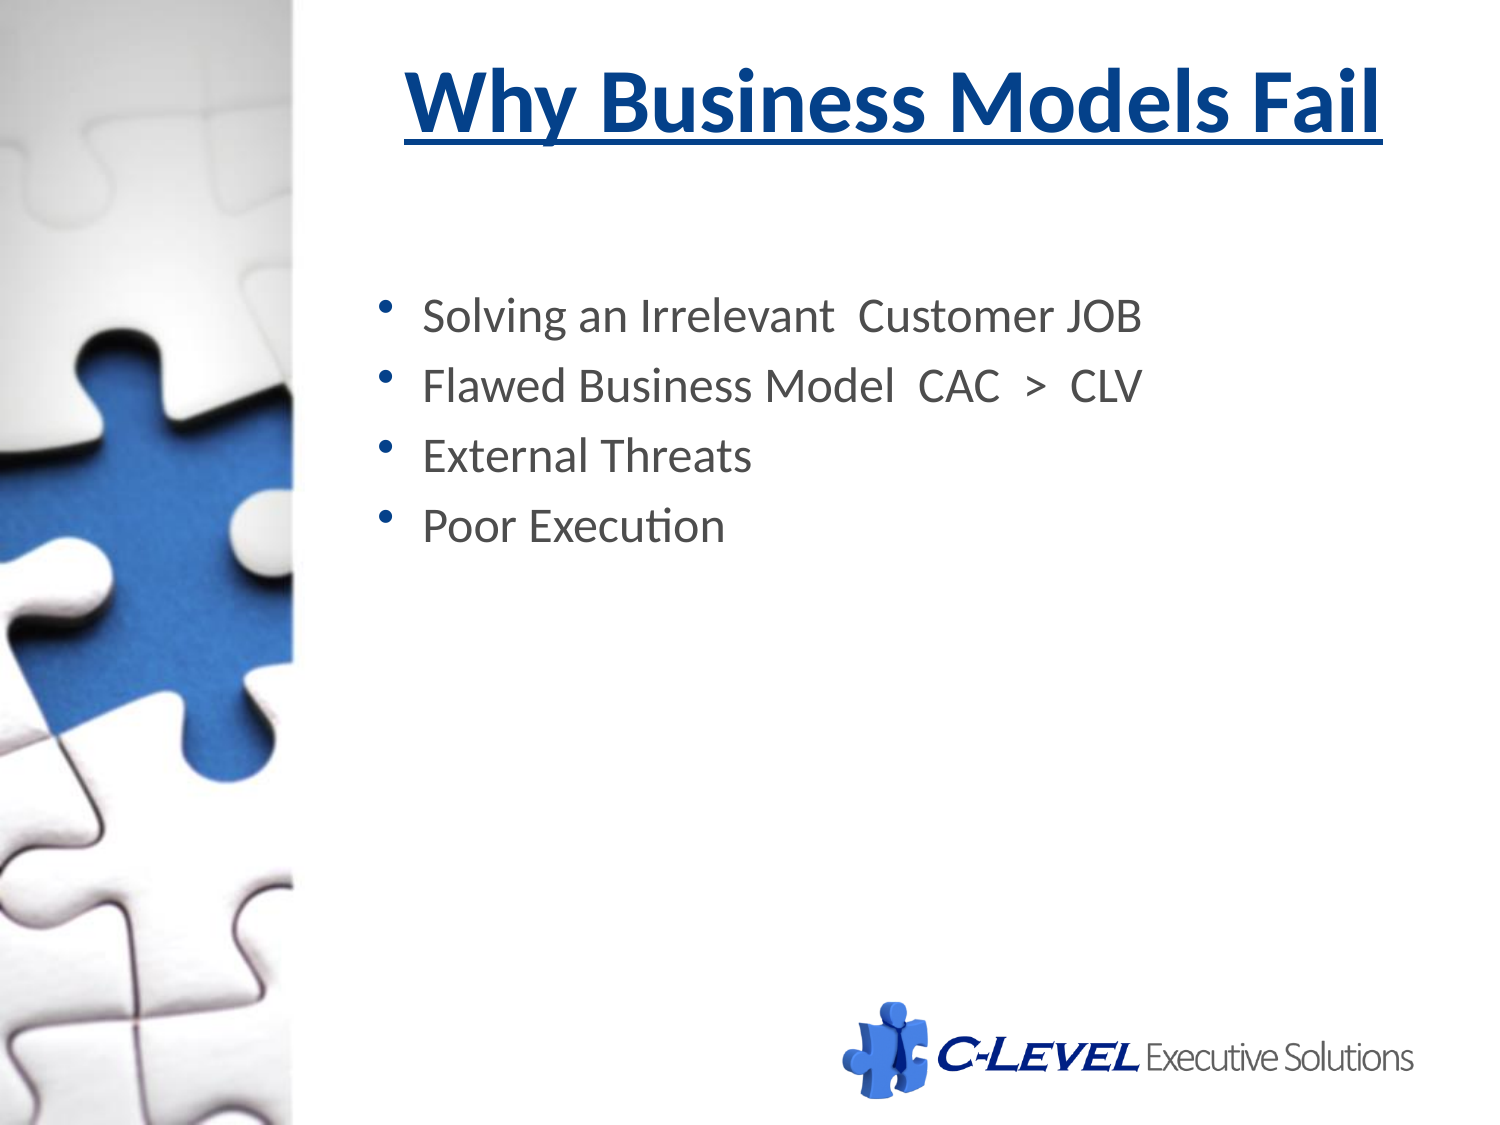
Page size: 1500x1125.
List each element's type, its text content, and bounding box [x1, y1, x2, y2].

picture [837, 999, 1500, 1105]
table_cell [831, 994, 1500, 1114]
table_cell [813, 975, 1500, 1125]
text_box Steve Blank – “The Four Steps to the Epiphany” A Startup is NOT a smaller version of a larger company and large company management practices are ill suited for a startup. A Business Model describes how a company creates, delivers and captures value. It’s how a company makes Money A Startup is a temporary organization in Search of a scalable, repeatable, profitable Business Model A large organization focuses on execution of it business model to generate profits for its stakeholders [810, 973, 1500, 1125]
table_cell [818, 980, 1500, 1125]
text_box [300, 187, 1450, 963]
text_box Solving an Irrelevant Customer JOB Flawed Business Model CAC > CLV External Threats Poor Execution [362, 275, 1288, 613]
table_cell [815, 978, 1500, 1125]
table_cell [823, 987, 1500, 1121]
picture [0, 0, 1500, 1125]
table_cell Channels [826, 989, 1500, 1119]
table_cell [820, 982, 1500, 1125]
table_cell [828, 991, 1500, 1117]
title Why Business Models Fail [287, 37, 1500, 155]
